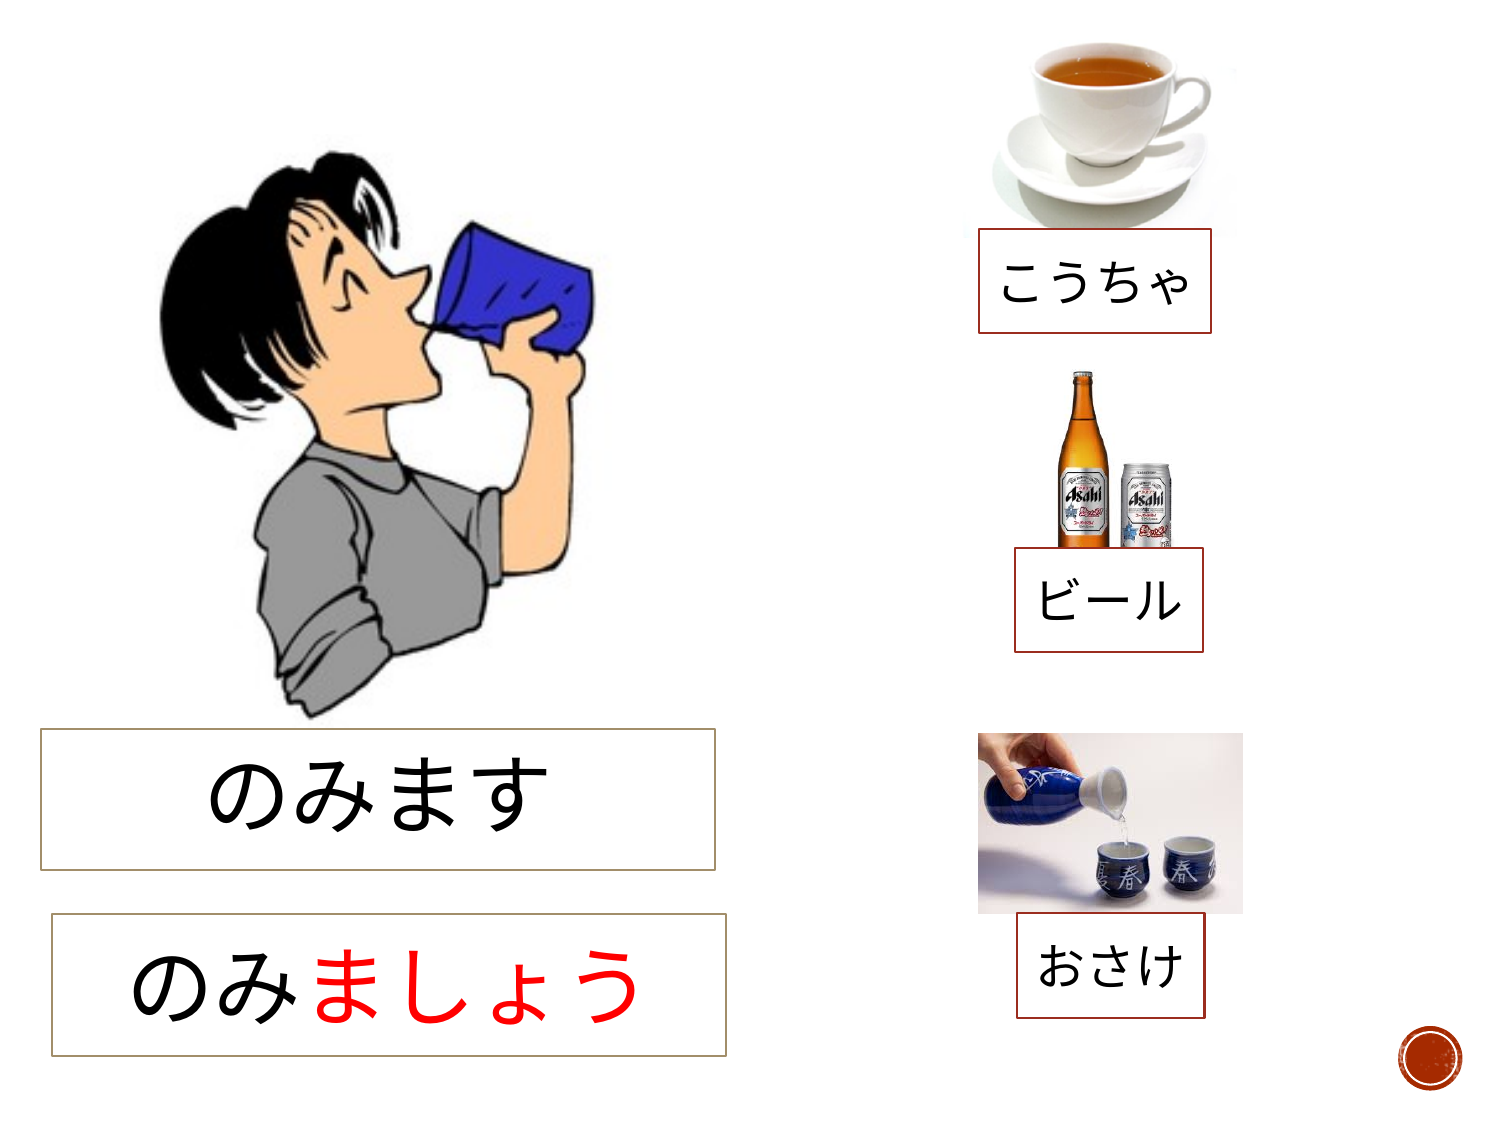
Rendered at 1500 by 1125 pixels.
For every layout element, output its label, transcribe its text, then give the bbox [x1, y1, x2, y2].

text_box おさけ [1016, 915, 1206, 1019]
picture [136, 134, 621, 728]
text_box のみましょう [51, 913, 727, 1057]
picture [962, 31, 1237, 238]
text_box ビール [1014, 547, 1204, 653]
picture [978, 733, 1243, 914]
picture [1038, 356, 1189, 564]
text_box こうちゃ [978, 238, 1212, 334]
title のみます [40, 728, 716, 871]
